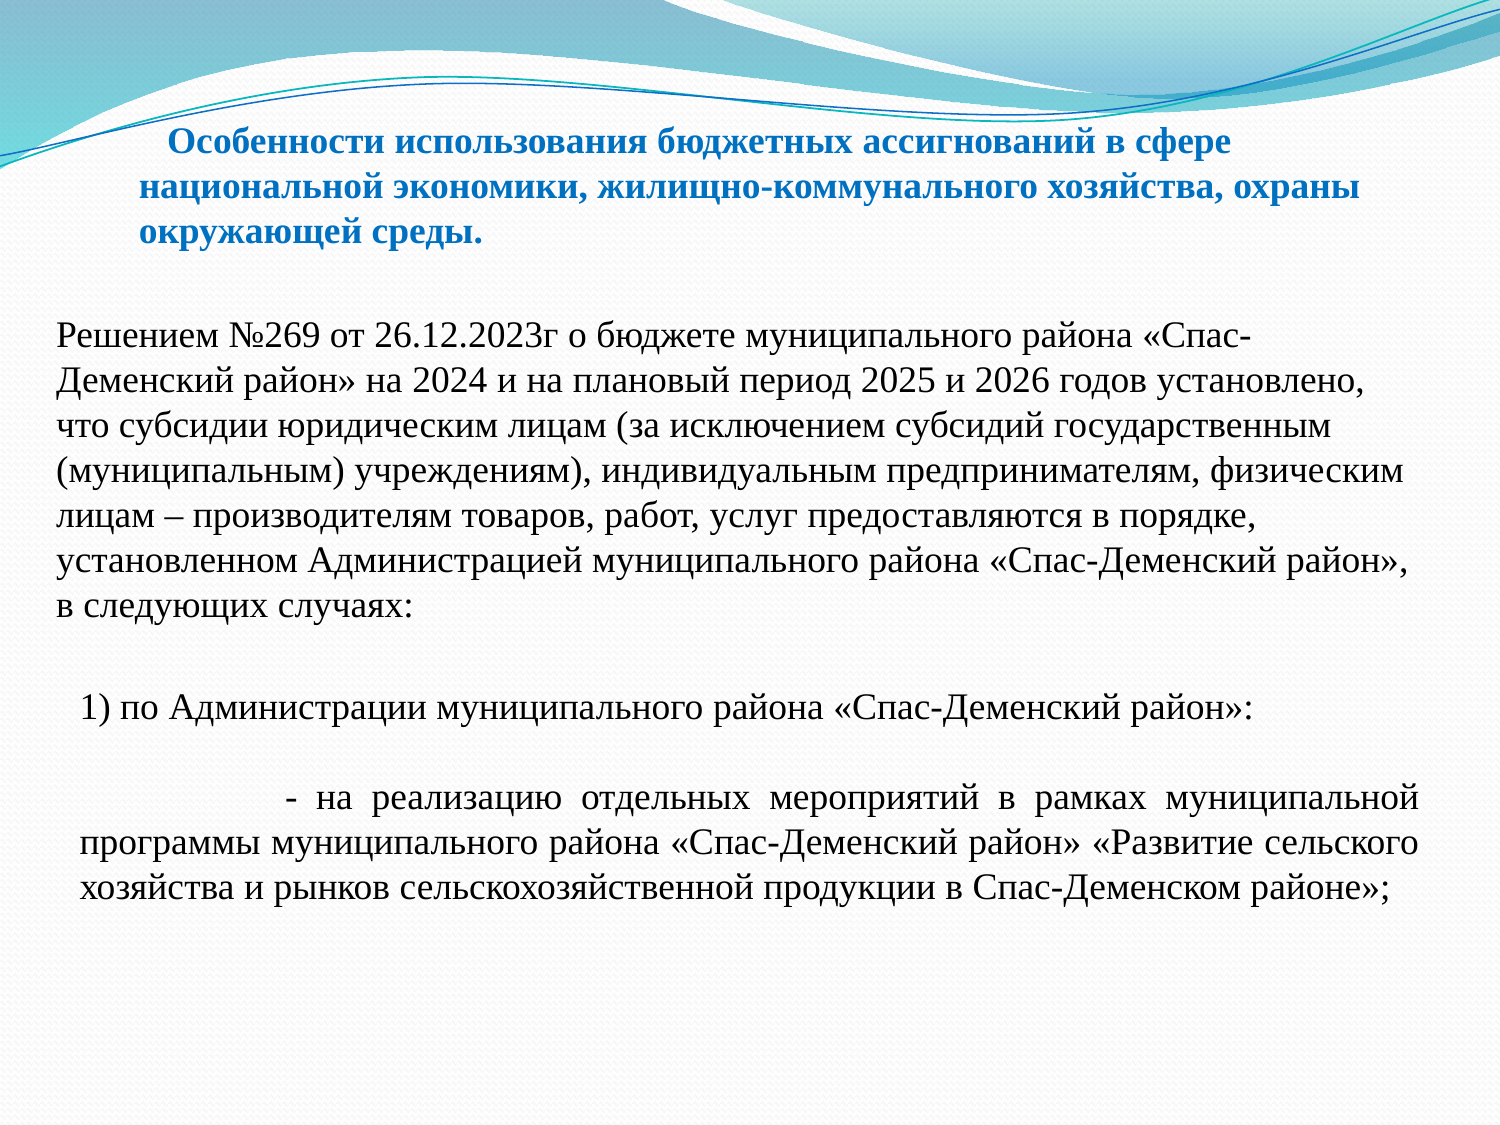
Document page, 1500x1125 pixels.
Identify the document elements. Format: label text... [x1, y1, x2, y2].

text_box 1) по Администрации муниципального района «Спас-Деменский район»: - на реализацию отдельных мероприятий в рамках муниципальной программы муниципального района «Спас-Деменский район» «Развитие сельского хозяйства и рынков сельскохозяйственной продукции в Спас-Деменском районе»; [64, 674, 1436, 915]
text_box Особенности использования бюджетных ассигнований в сфере национальной экономики, жилищно-коммунального хозяйства, охраны окружающей среды. [123, 109, 1435, 259]
text_box Решением №269 от 26.12.2023г о бюджете муниципального района «Спас-Деменский район» на 2024 и на плановый период 2025 и 2026 годов установлено, что субсидии юридическим лицам (за исключением субсидий государственным (муниципальным) учреждениям), индивидуальным предпринимателям, физическим лицам – производителям товаров, работ, услуг предоставляются в порядке, установленном Администрацией муниципального района «Спас-Деменский район», в следующих случаях: [41, 302, 1436, 633]
